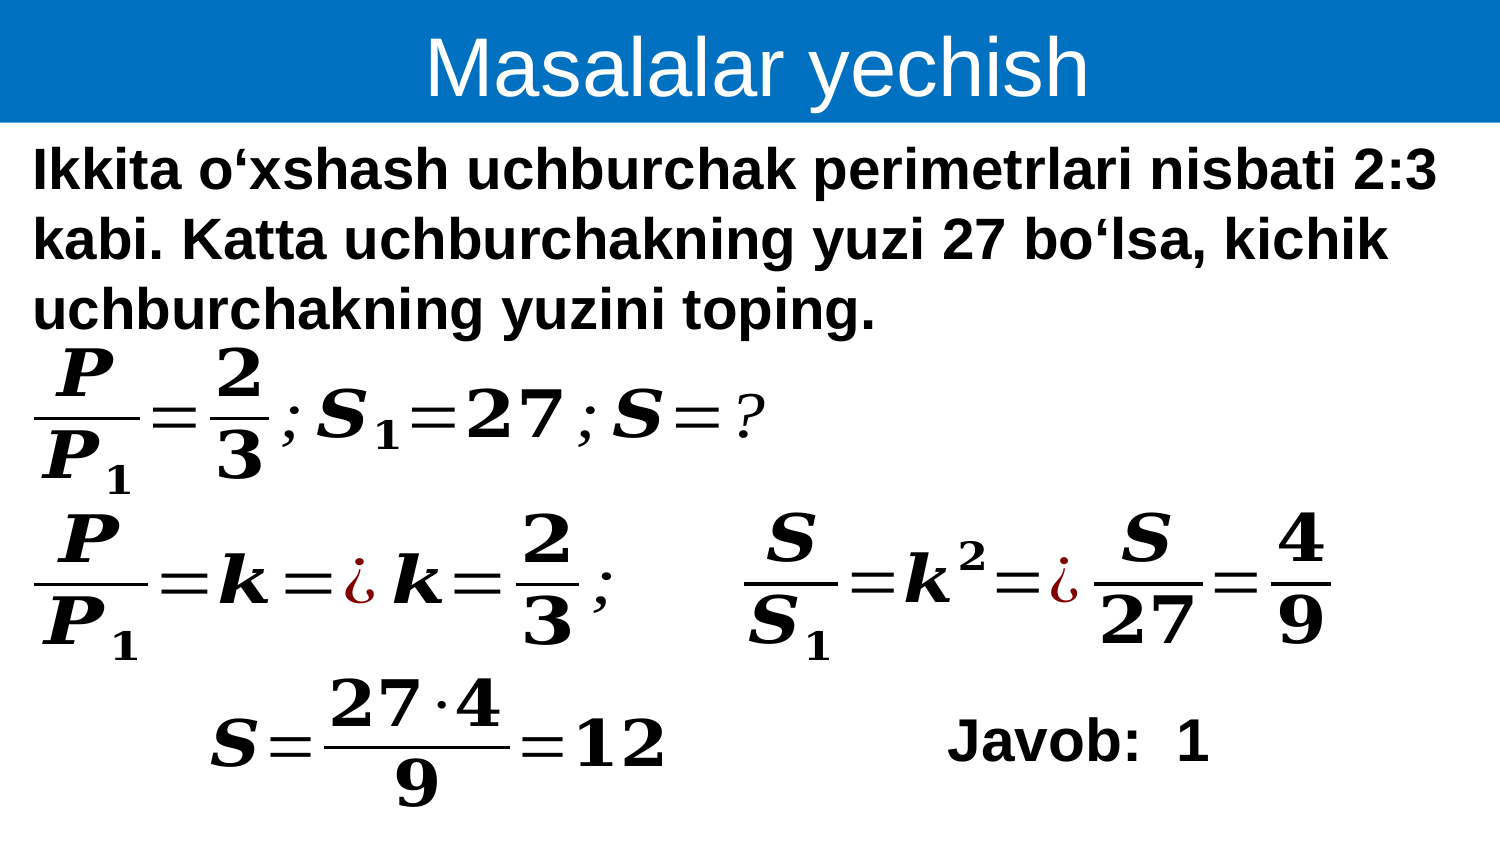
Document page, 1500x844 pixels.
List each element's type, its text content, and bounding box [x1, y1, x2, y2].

text_box [0, 0, 1500, 123]
text_box Ikkita o‘xshash uchburchak perimetrlari nisbati 2:3 kabi. Katta uchburchakning yuzi 27 bo‘lsa, kichik uchburchakning yuzini toping. [17, 123, 1465, 349]
text_box Masalalar yechish [56, 8, 1460, 113]
